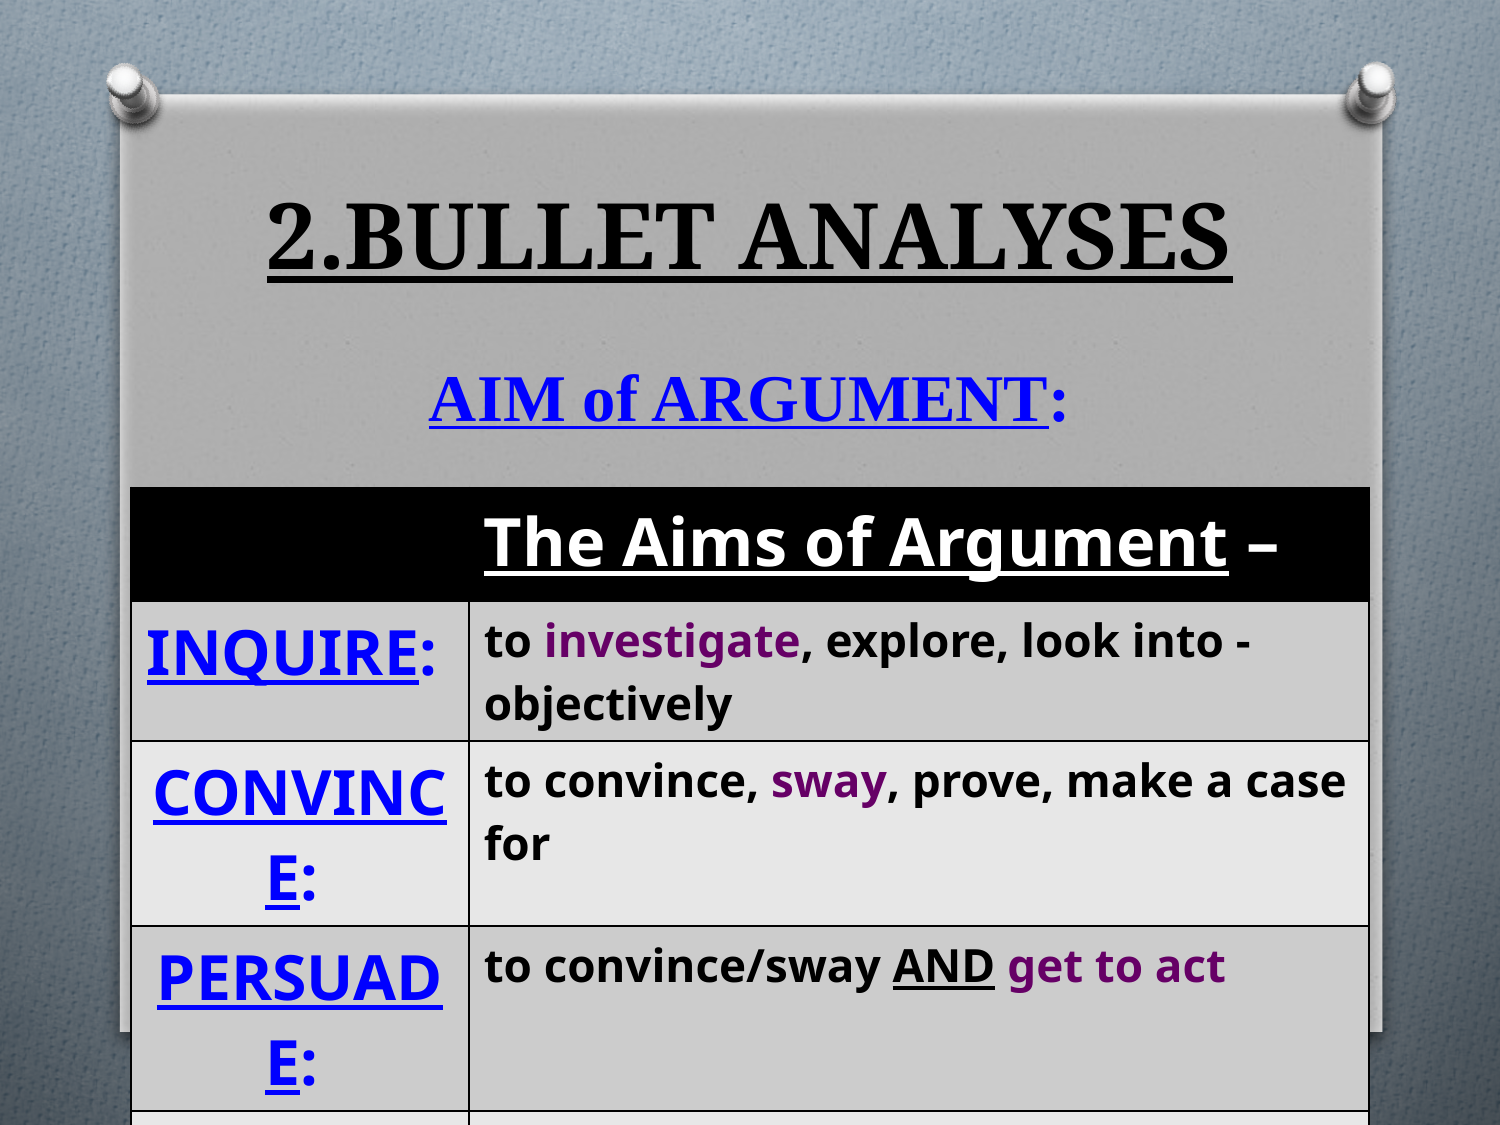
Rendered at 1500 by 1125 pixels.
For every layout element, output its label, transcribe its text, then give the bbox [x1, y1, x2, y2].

table_cell to convince/sway AND get to act [470, 927, 1368, 1110]
picture [75, 29, 198, 140]
table_cell Mediate: [132, 1112, 468, 1125]
title 2.BULLET ANALYSES [131, 134, 1369, 332]
table_header [132, 488, 468, 600]
table_cell Inquire: [132, 602, 468, 740]
table_cell to investigate, explore, look into - objectively [470, 602, 1368, 740]
list AIM of ARGUMENT: [137, 347, 1363, 487]
table_cell Convince: [132, 742, 468, 925]
table_cell to intercede, find a compromise, look for common ground (SIDE #3) [470, 1112, 1368, 1125]
table_header The Aims of Argument – [470, 488, 1368, 600]
picture [1317, 35, 1439, 149]
table_cell Persuade: [132, 927, 468, 1110]
table_cell to convince, sway, prove, make a case for [470, 742, 1368, 925]
